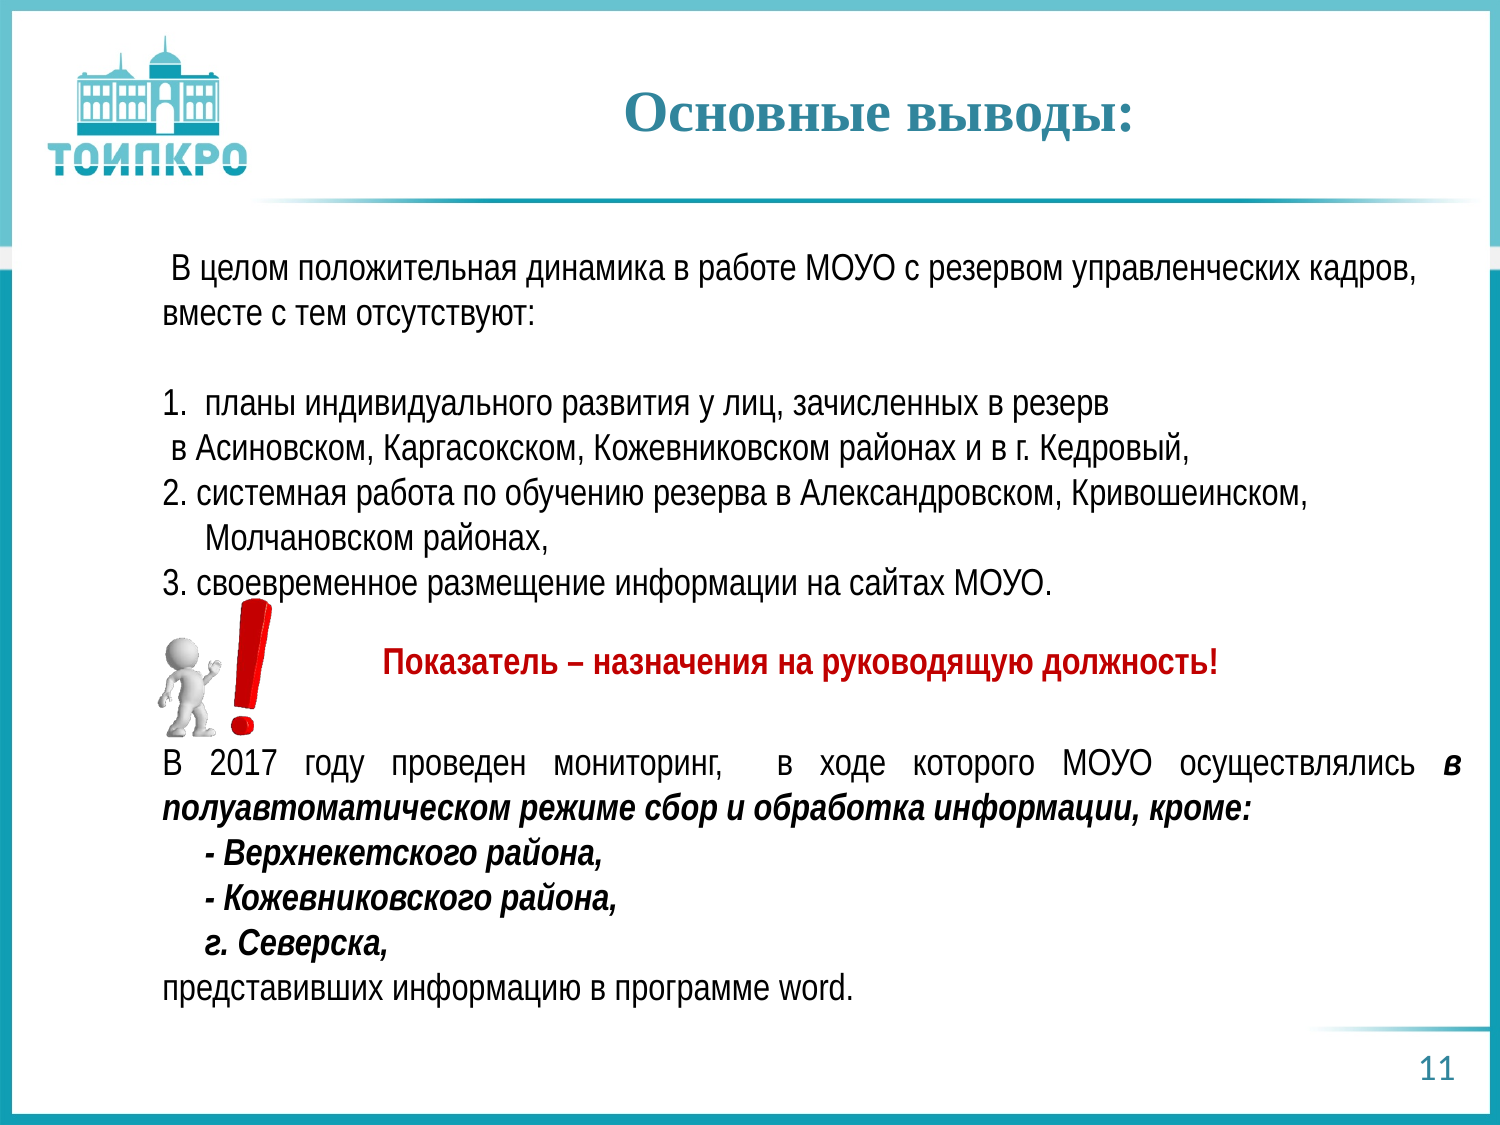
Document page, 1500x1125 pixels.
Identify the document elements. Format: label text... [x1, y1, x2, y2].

title Основные выводы: [289, 30, 1471, 185]
text_box Показатель – назначения на руководящую должность! [367, 629, 1235, 690]
text_box В целом положительная динамика в работе МОУО с резервом управленческих кадров, вместе с тем отсутствуют: 1. планы индивидуального развития у лиц, зачисленных в резерв в Асиновском, Каргасокском, Кожевниковском районах и в г. Кедровый, 2. системная работа по обучению резерва в Александровском, Кривошеинском, Молчановском районах, 3. своевременное размещение информации на сайтах МОУО. В 2017 году проведен мониторинг, в ходе которого МОУО осуществлялись в полуавтоматическом режиме сбор и обработка информации, кроме: - Верхнекетского района, - Кожевниковского района, г. Северска, представивших информацию в программе word. [147, 235, 1477, 1125]
picture [0, 0, 1500, 1125]
picture [152, 594, 275, 742]
